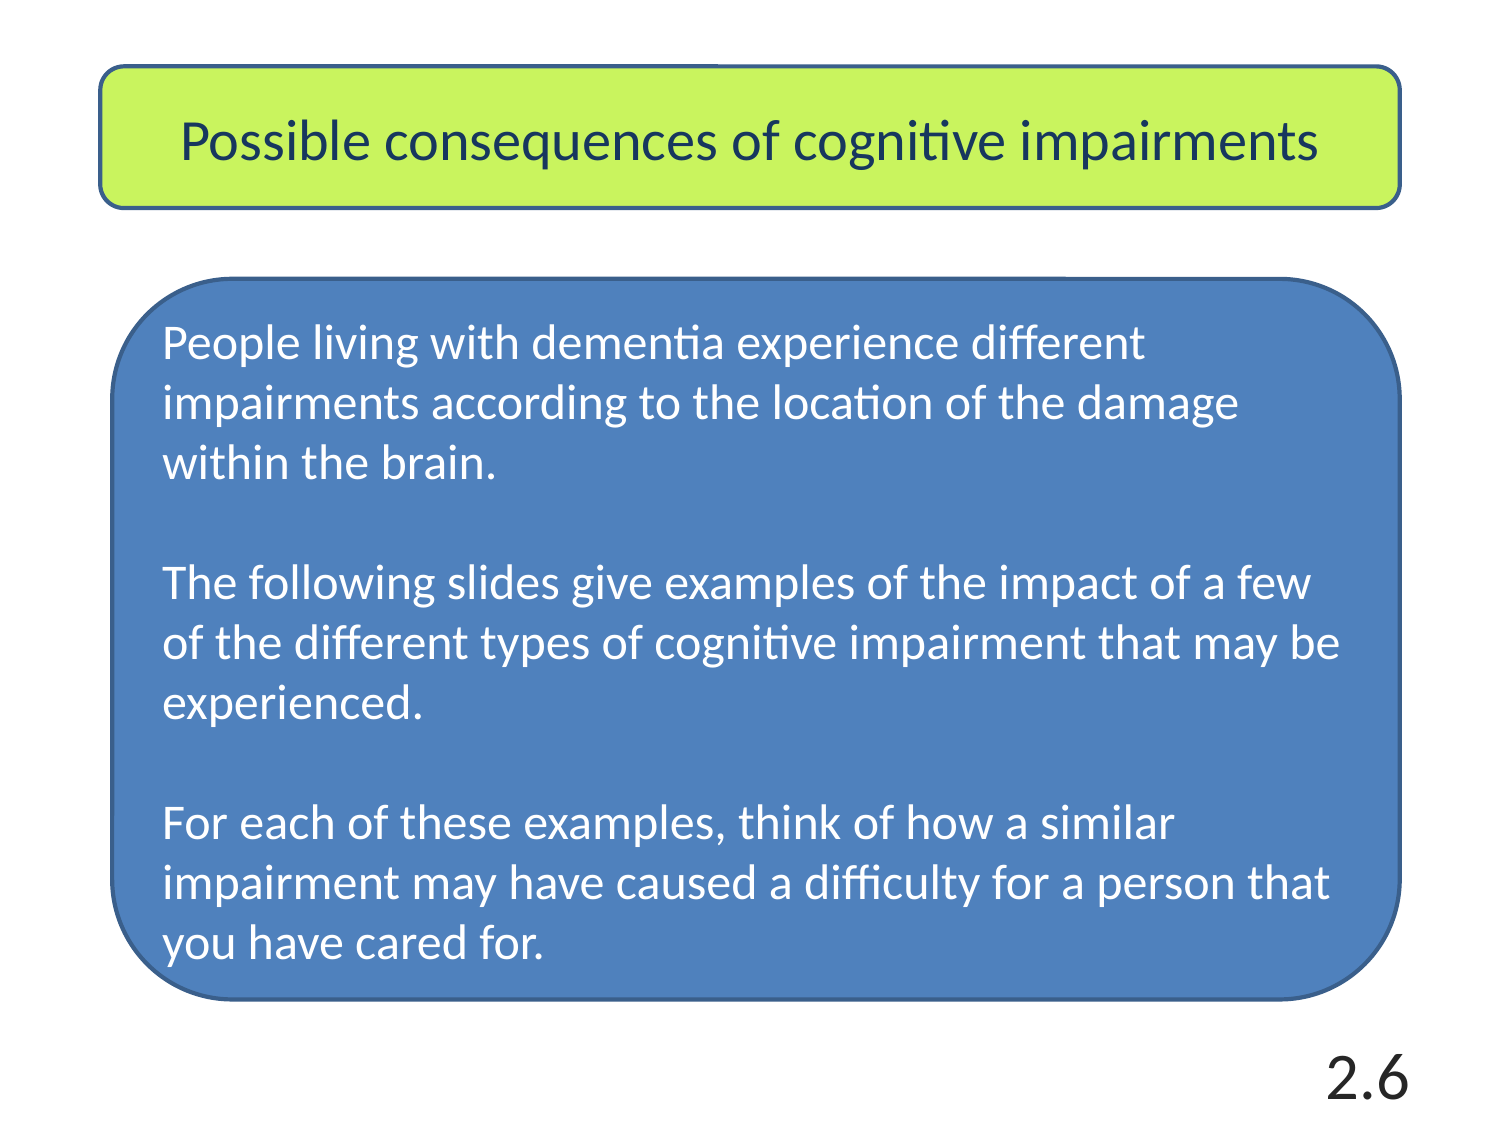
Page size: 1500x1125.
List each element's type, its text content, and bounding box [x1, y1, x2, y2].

text_box People living with dementia experience different impairments according to the location of the damage within the brain. The following slides give examples of the impact of a few of the different types of cognitive impairment that may be experienced. For each of these examples, think of how a similar impairment may have caused a difficulty for a person that you have cared for. [110, 276, 1402, 1002]
slide_number 2.6 [1074, 1042, 1425, 1103]
text_box Possible consequences of cognitive impairments [98, 64, 1402, 211]
